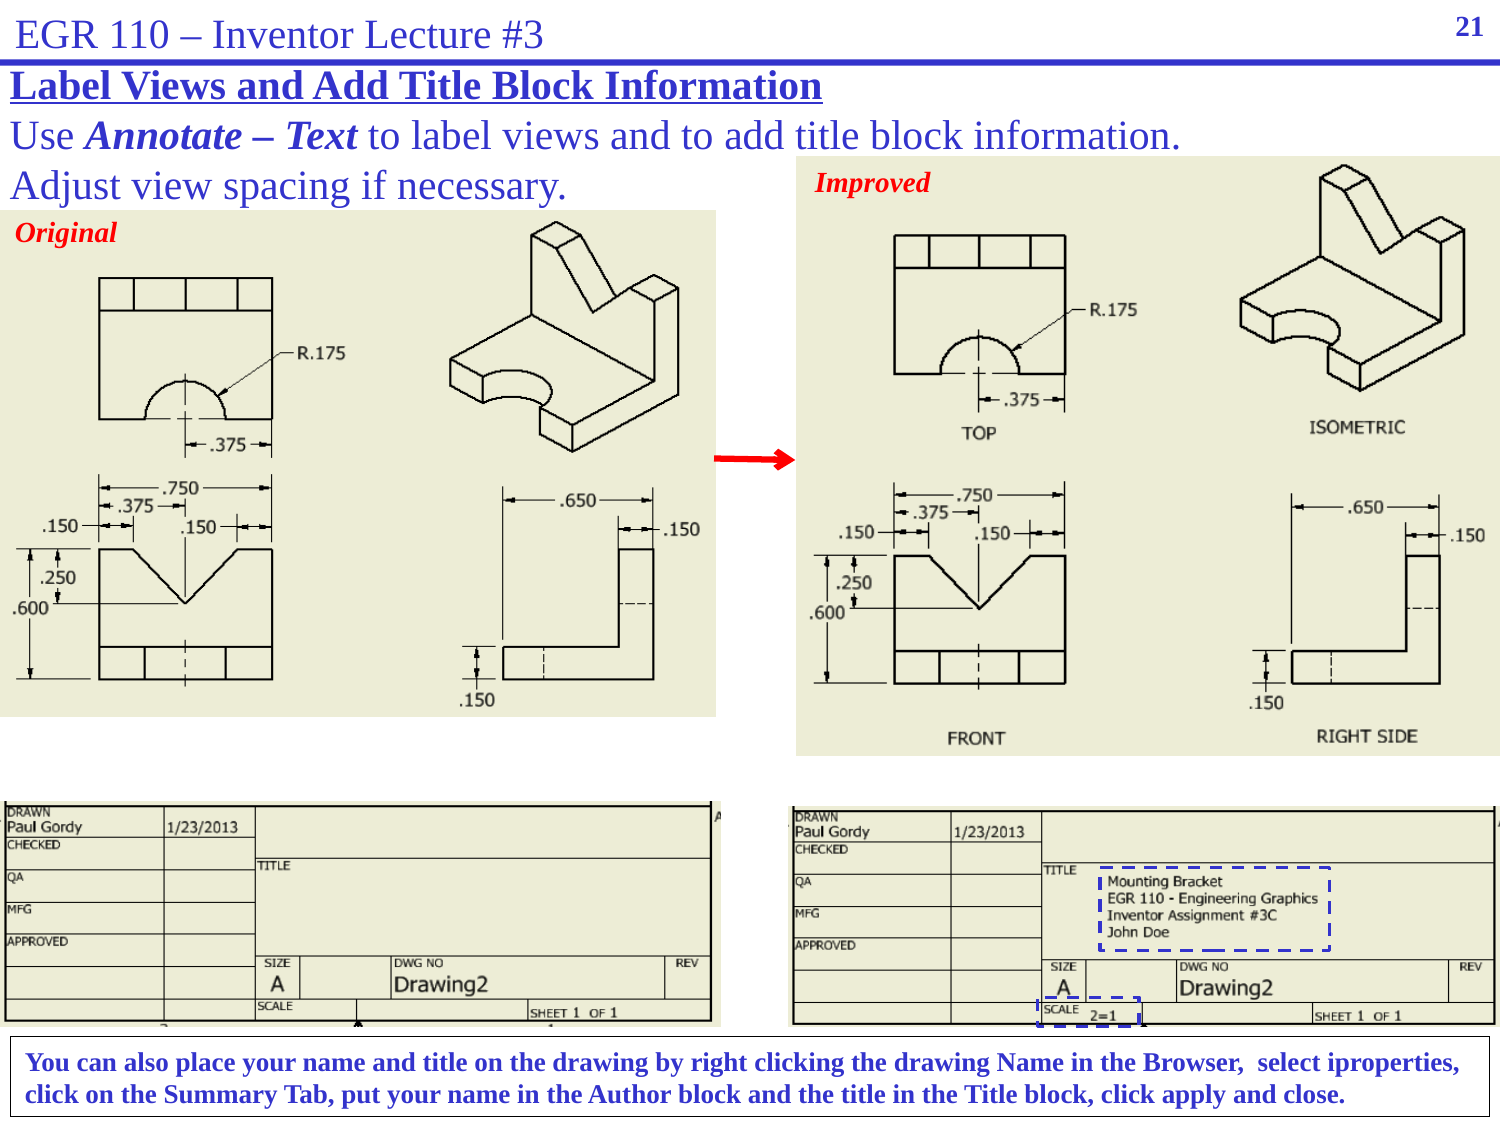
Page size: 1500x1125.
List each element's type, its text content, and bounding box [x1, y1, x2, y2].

text_box You can also place your name and title on the drawing by right clicking the drawing Name in the Browser, select iproperties, click on the Summary Tab, put your name in the Author block and the title in the Title block, click apply and close. [10, 1036, 1490, 1117]
slide_number 21 [1420, 0, 1500, 62]
text_box EGR 110 – Inventor Lecture #3 [0, 0, 1188, 50]
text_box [0, 155, 1500, 1027]
text_box Label Views and Add Title Block Information Use Annotate – Text to label views and to add title block information. Adjust view spacing if necessary. [0, 50, 1495, 155]
